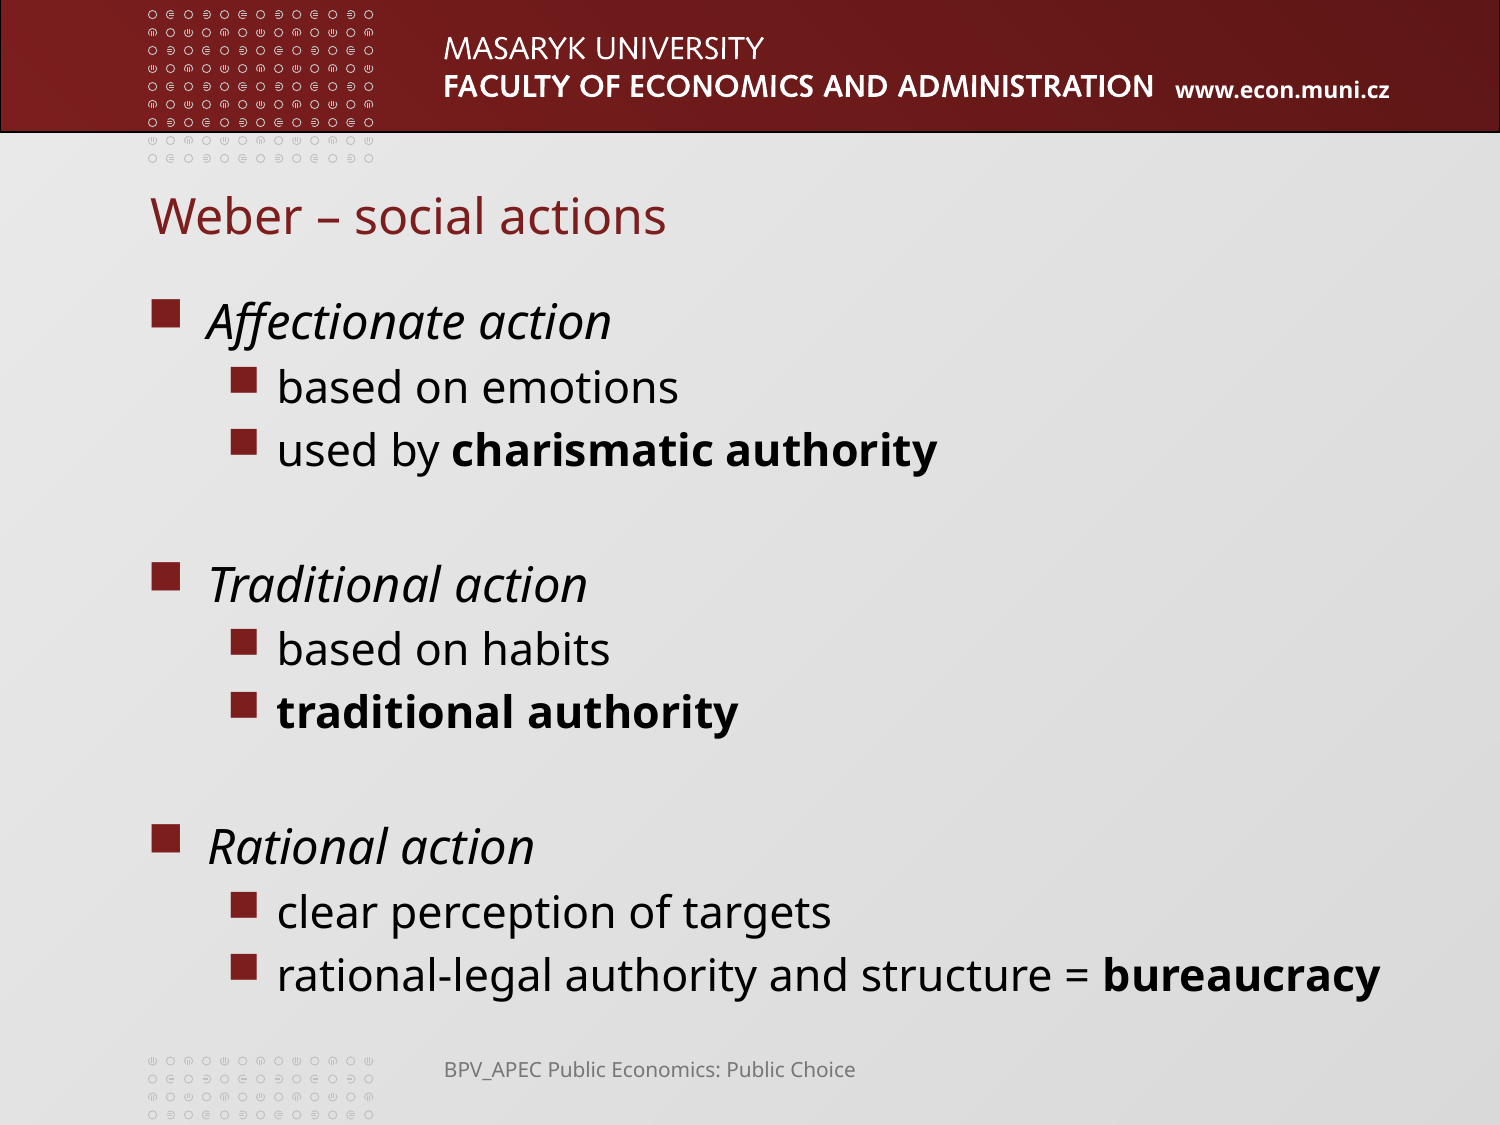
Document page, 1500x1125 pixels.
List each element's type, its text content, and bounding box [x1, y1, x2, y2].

footer BPV_APEC Public Economics: Public Choice [444, 1056, 1279, 1100]
title Weber – social actions [150, 184, 1425, 268]
list Affectionate action based on emotions used by charismatic authority Traditional action based on habits traditional authority Rational action clear perception of targets rational-legal authority and structure = bureaucracy [147, 290, 1423, 1006]
